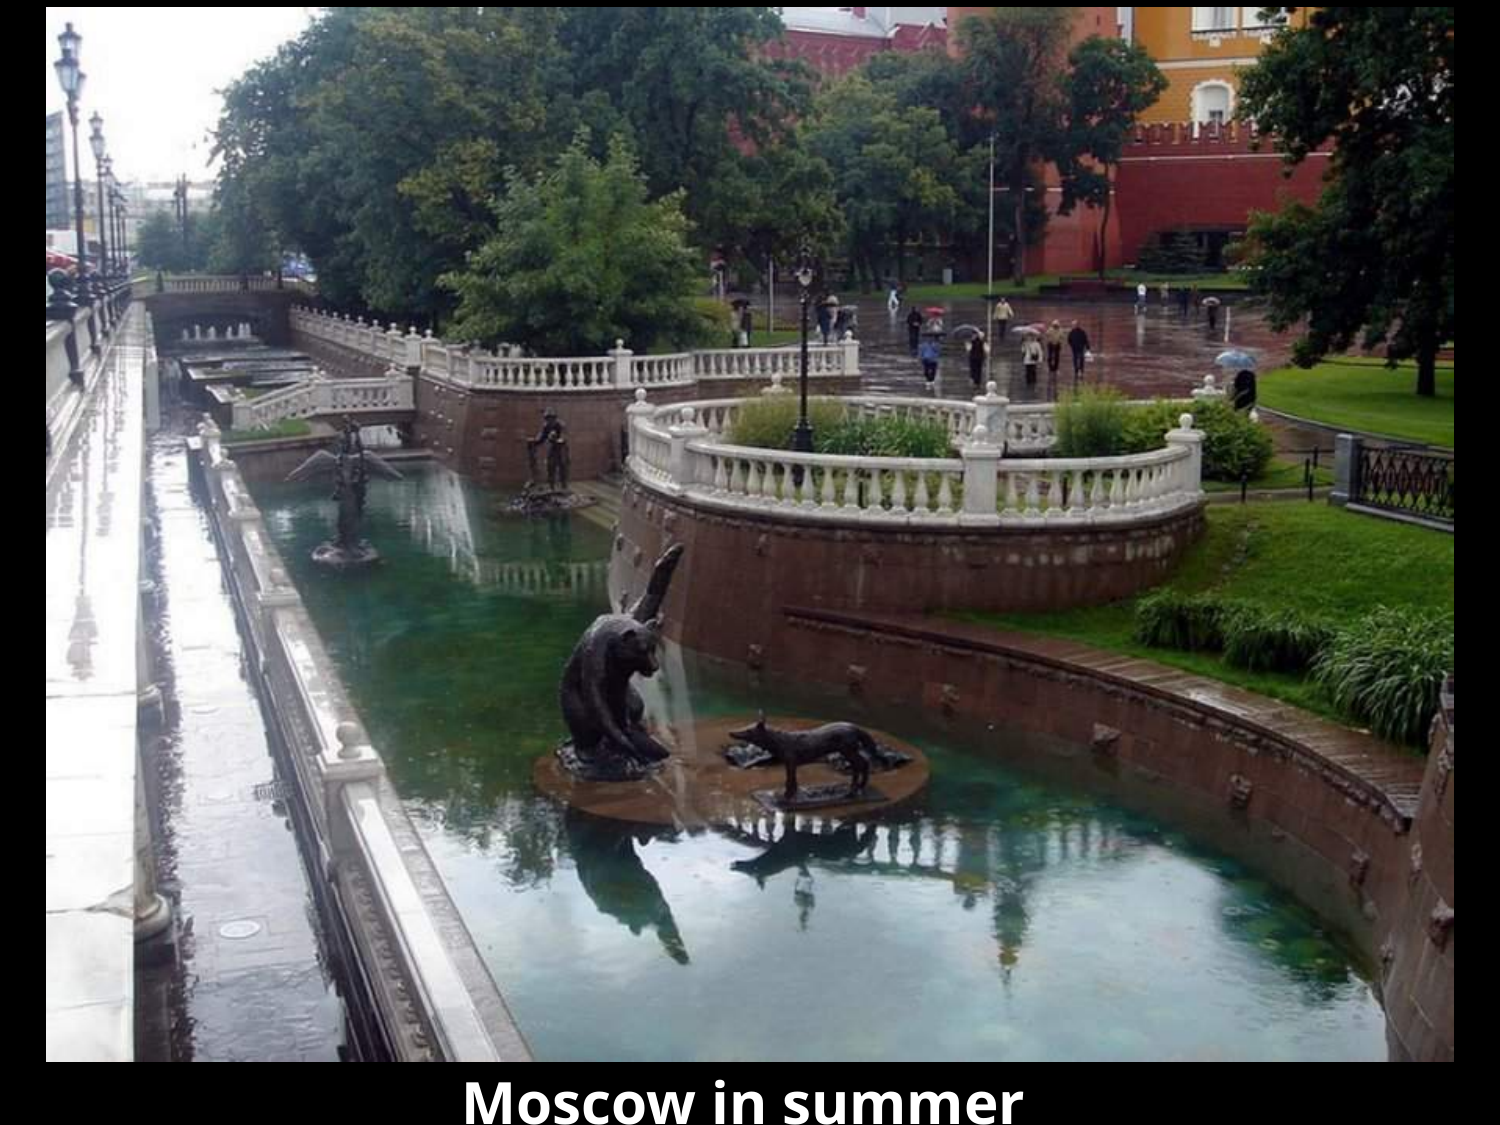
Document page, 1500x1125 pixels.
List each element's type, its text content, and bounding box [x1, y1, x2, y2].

picture [46, 7, 1454, 1062]
text_box Moscow in summer [76, 1062, 1436, 1125]
